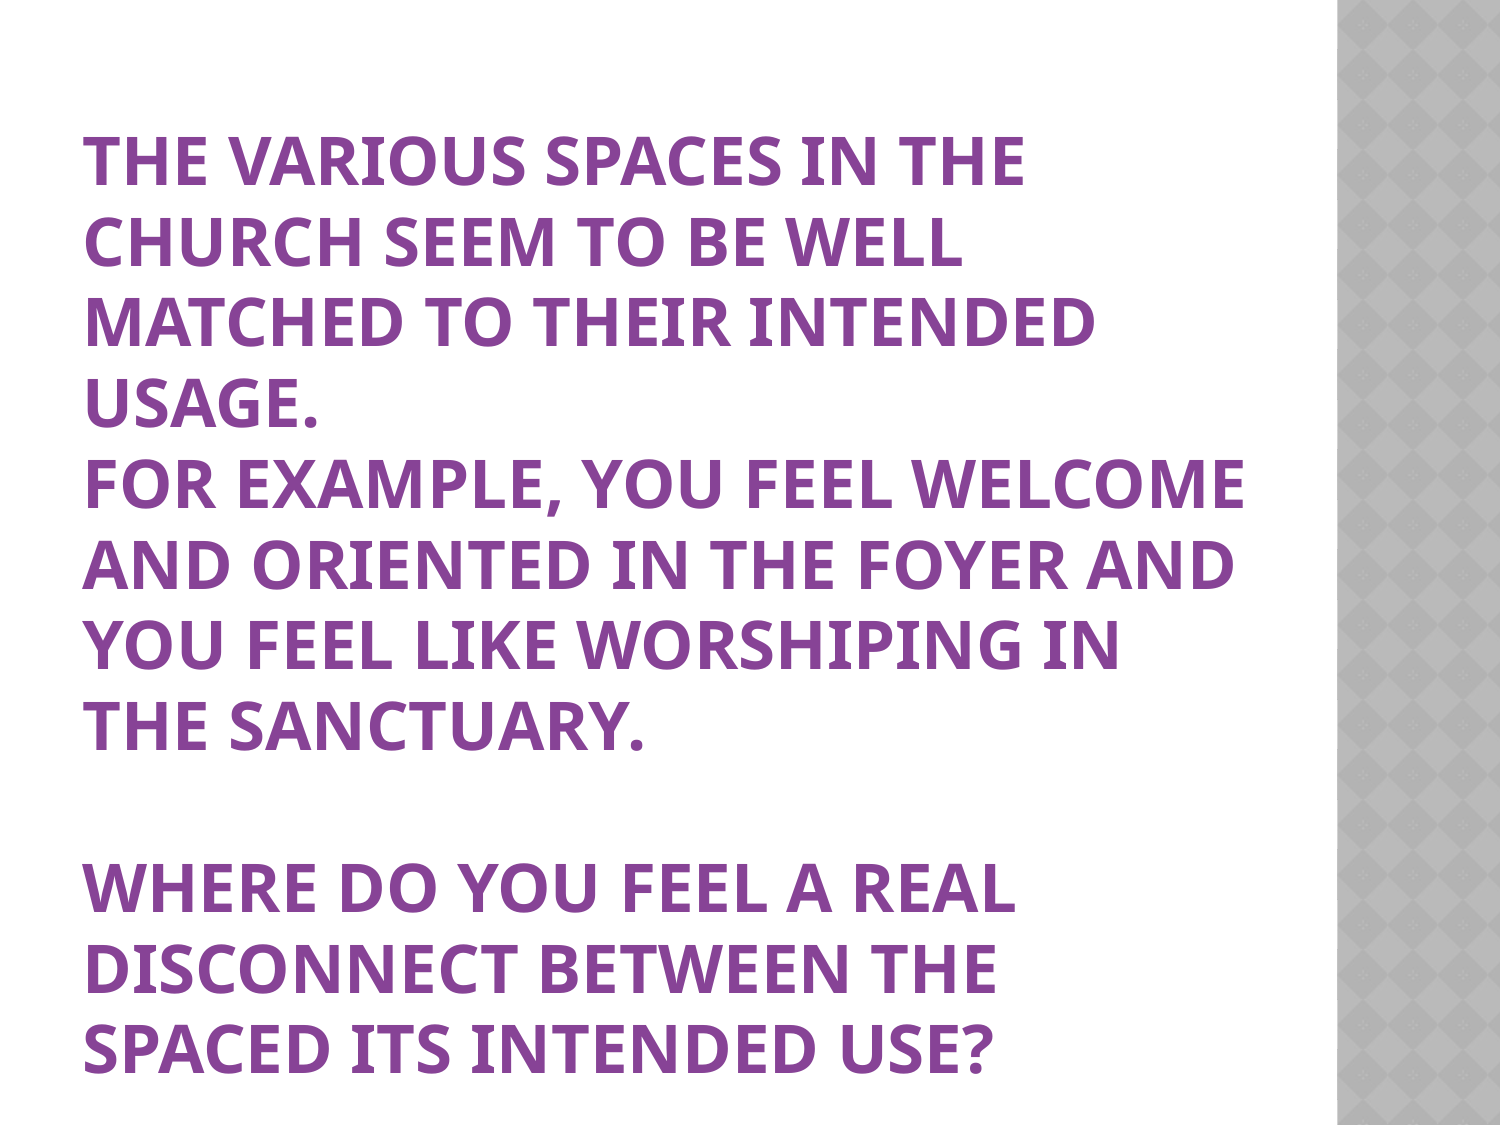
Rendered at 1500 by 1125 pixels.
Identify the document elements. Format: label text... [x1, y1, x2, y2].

title The various spaces in the church seem to be well matched to their intended usage. For example, you feel welcome and oriented in the foyer and you feel like worshiping in the sanctuary. where do you feel a real disconnect between the spaced its intended use? [75, 52, 1263, 1088]
